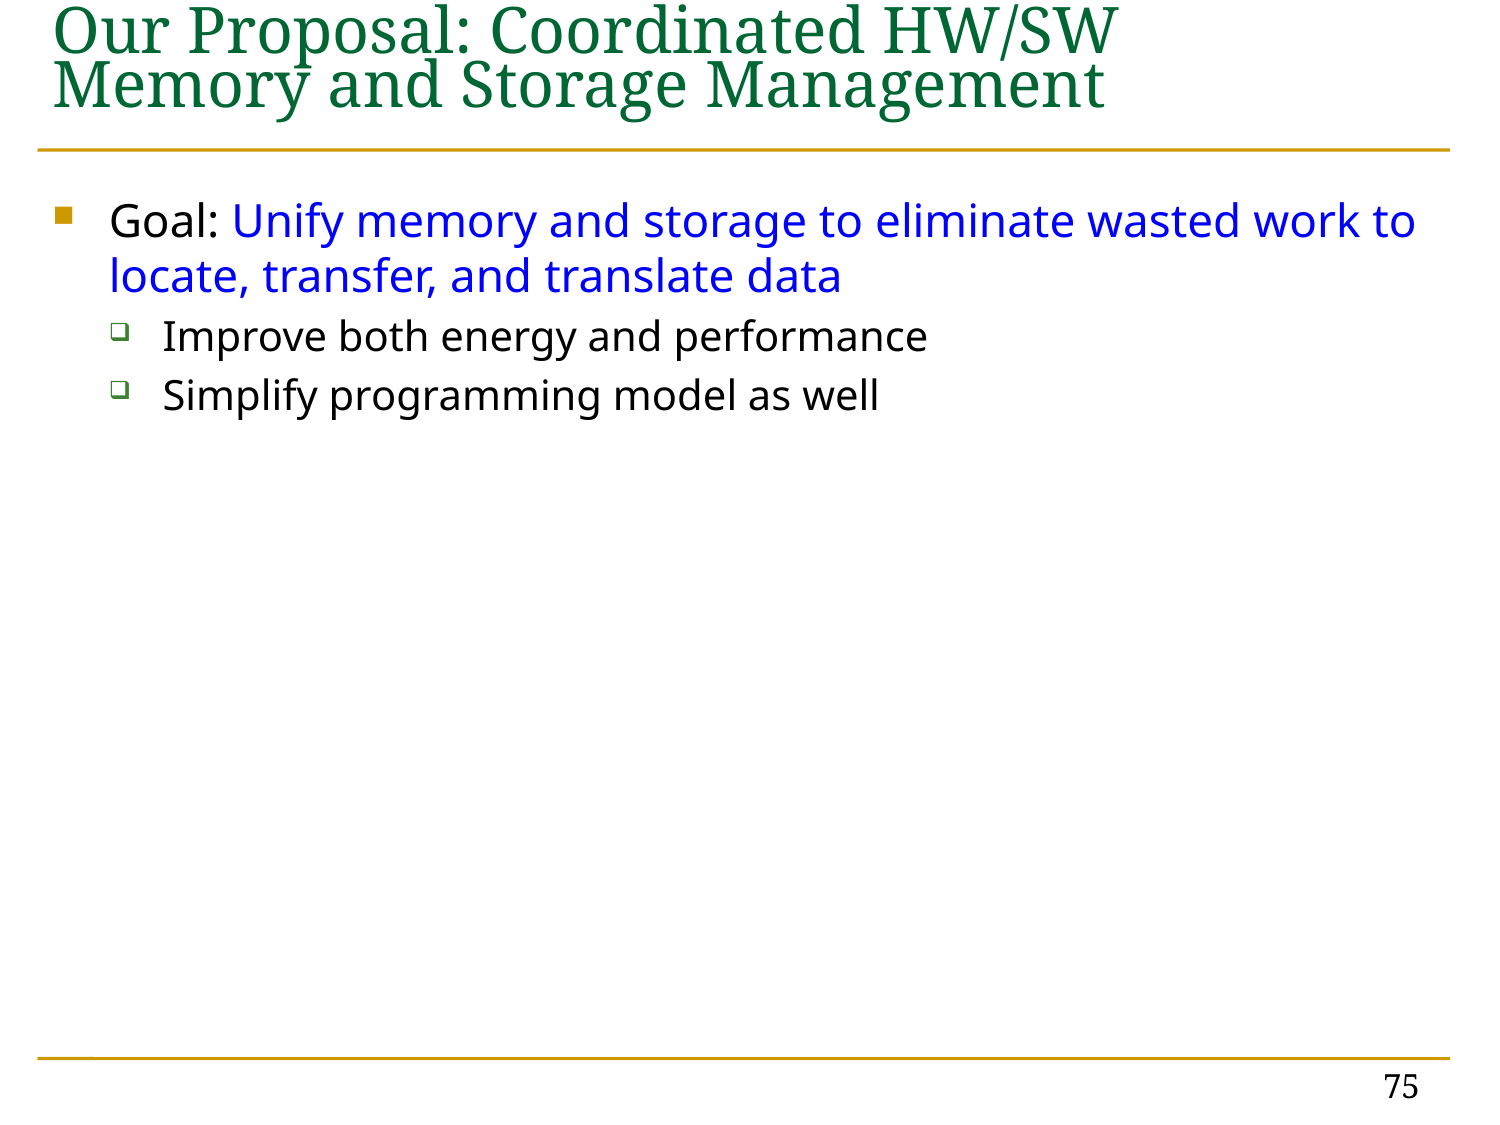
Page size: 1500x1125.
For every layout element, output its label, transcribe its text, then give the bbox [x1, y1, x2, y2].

title Our Proposal: Coordinated HW/SW Memory and Storage Management [37, 2, 1451, 128]
list Goal: Unify memory and storage to eliminate wasted work to locate, transfer, and translate data Improve both energy and performance Simplify programming model as well [37, 184, 1451, 1026]
slide_number 75 [1084, 1042, 1436, 1118]
